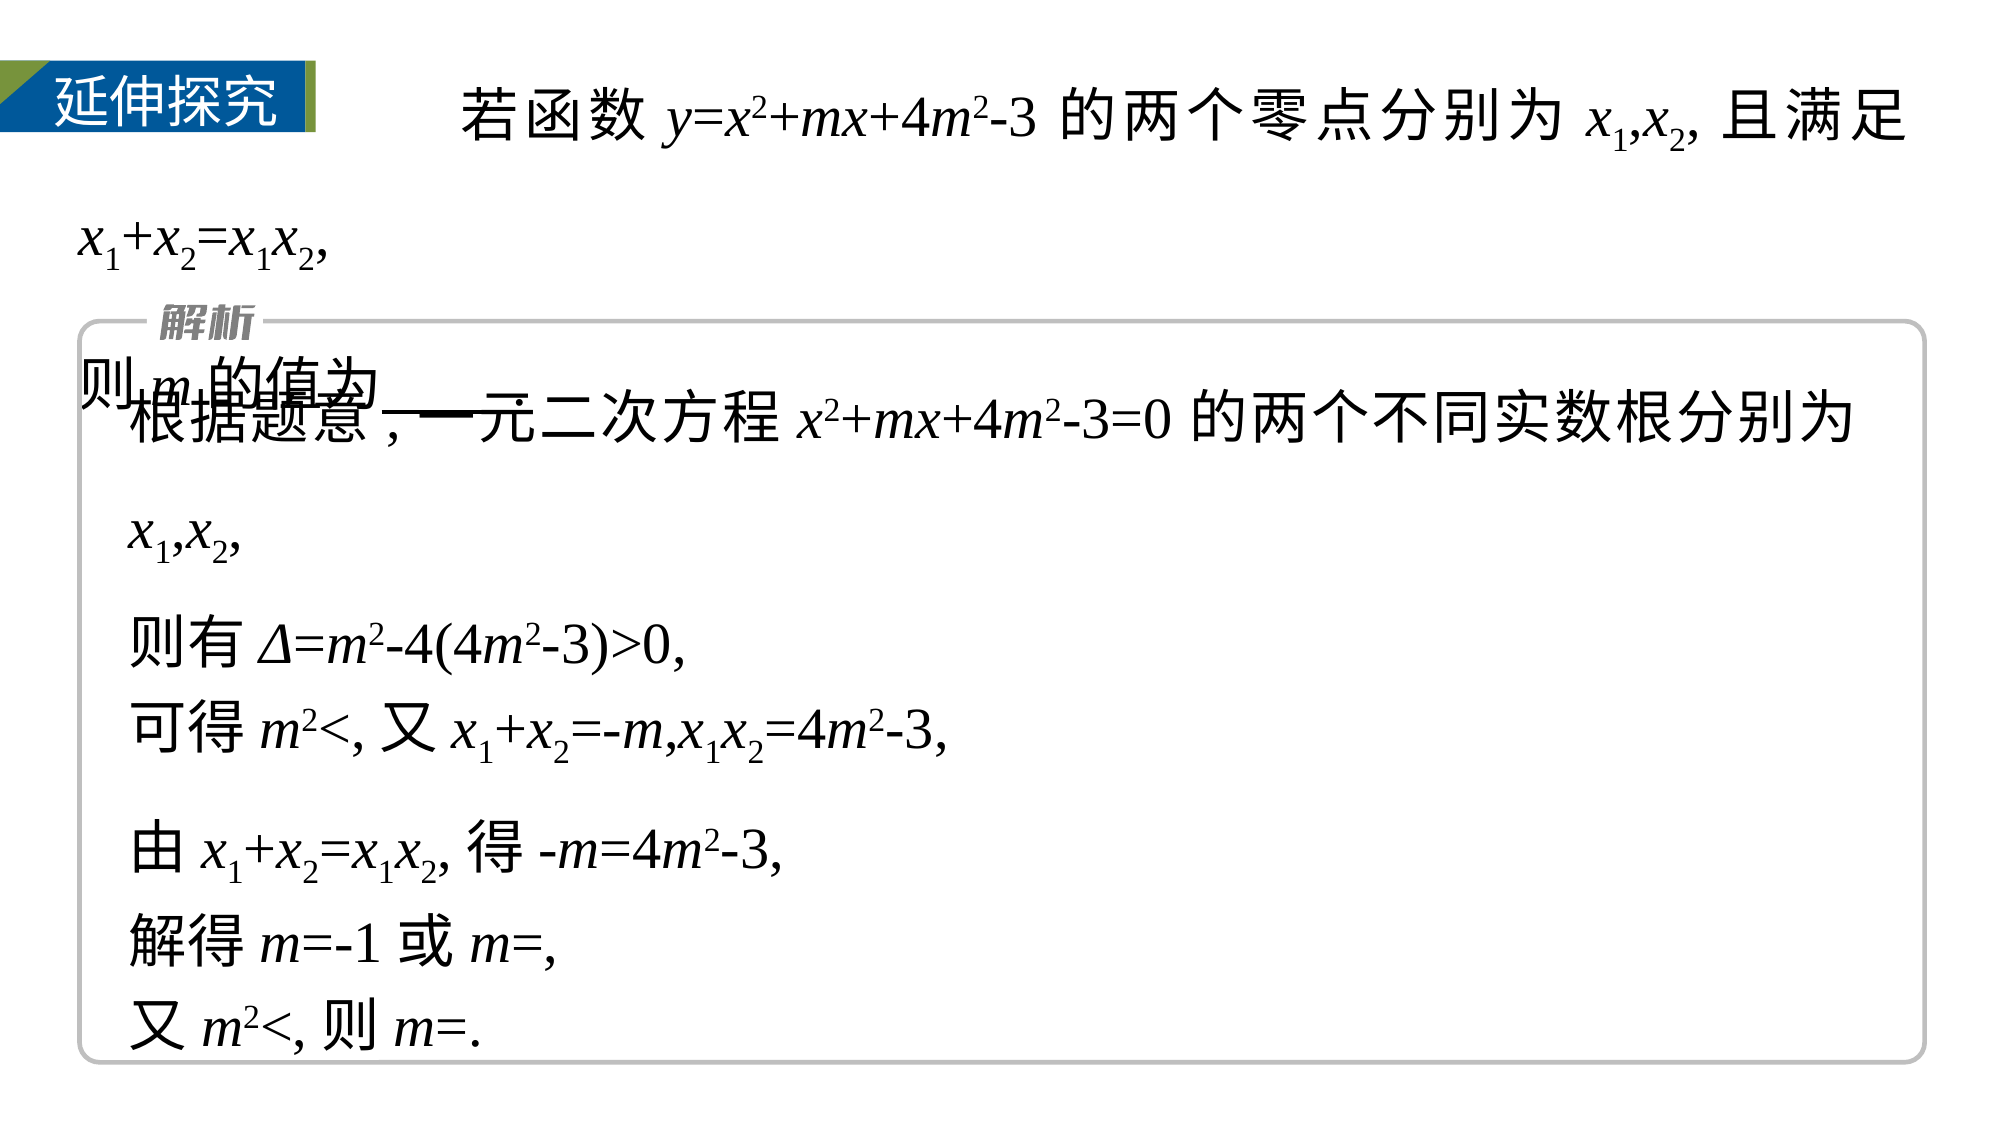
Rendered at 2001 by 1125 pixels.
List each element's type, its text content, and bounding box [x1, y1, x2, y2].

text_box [79, 302, 1925, 1063]
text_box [0, 58, 327, 145]
text_box 若函数y=x2+mx+4m2-3的两个零点分别为x1,x2,且满足x1+x2=x1x2, 则m的值为 . [63, 30, 1936, 425]
